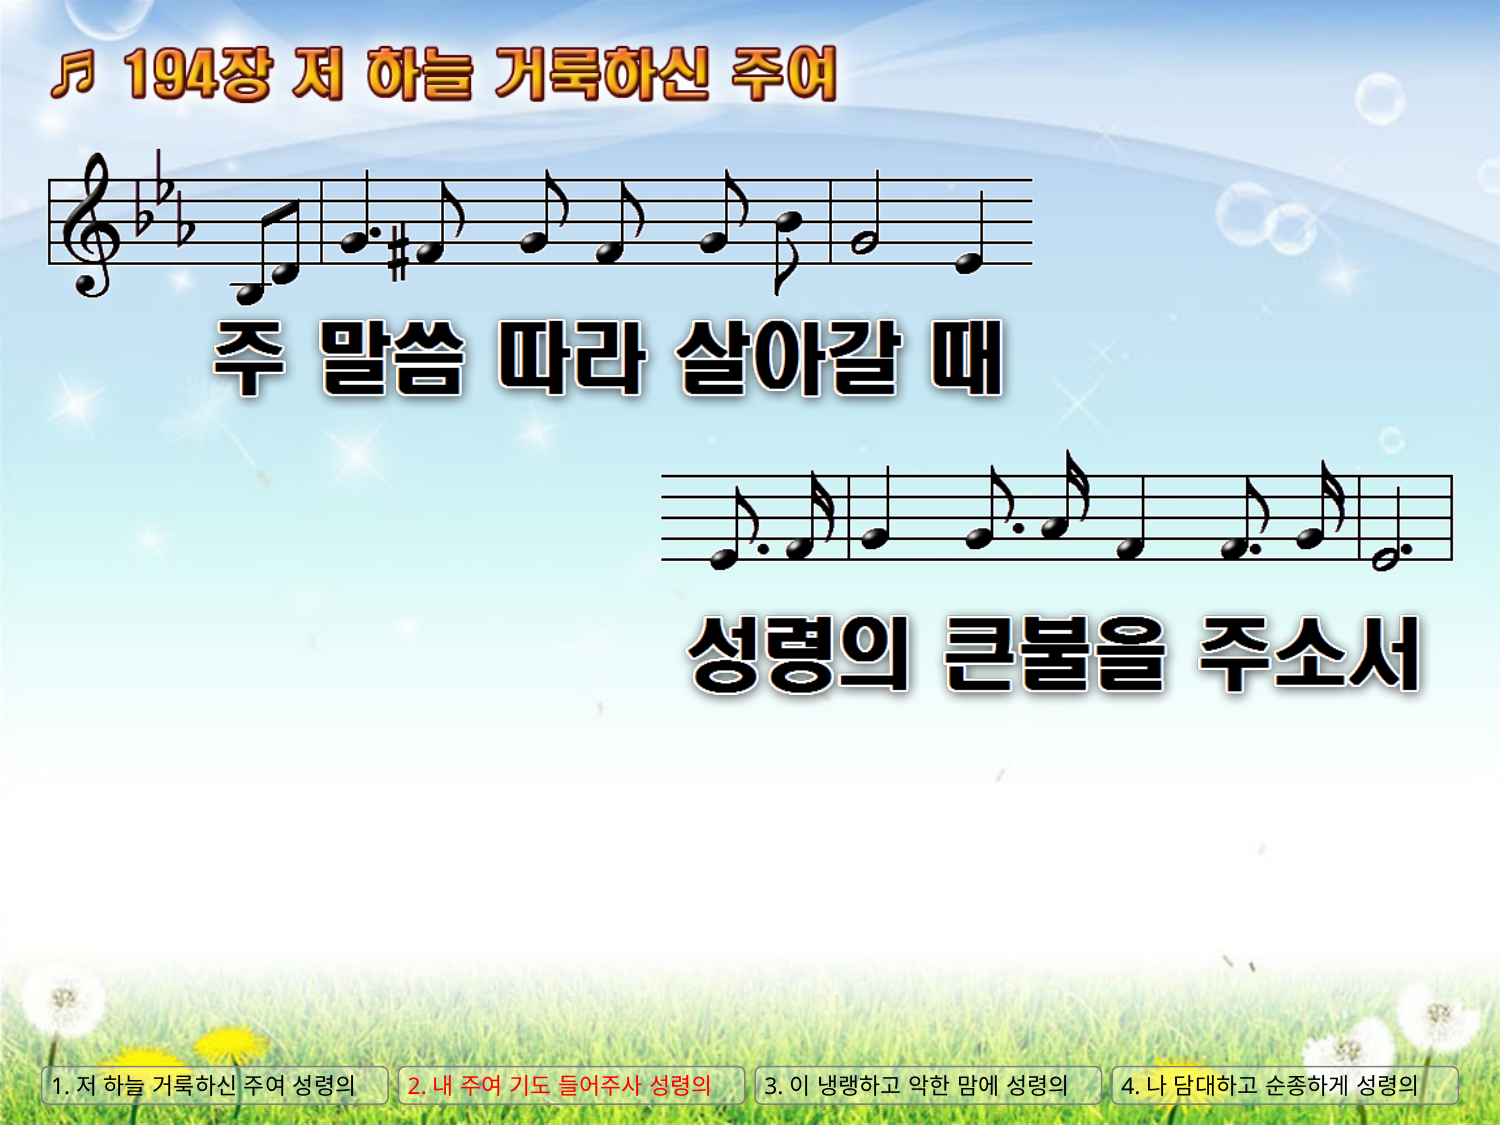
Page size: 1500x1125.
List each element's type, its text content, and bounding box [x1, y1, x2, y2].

text_box 1.저 하늘 거룩하신 주여 성령의 [41, 1066, 389, 1105]
picture [0, 0, 1500, 1125]
text_box 2.내 주여 기도 들어주사 성령의 [398, 1066, 745, 1105]
text_box 3.이 냉랭하고 악한 맘에 성령의 [755, 1066, 1102, 1105]
text_box 4.나 담대하고 순종하게 성령의 [1111, 1066, 1459, 1105]
